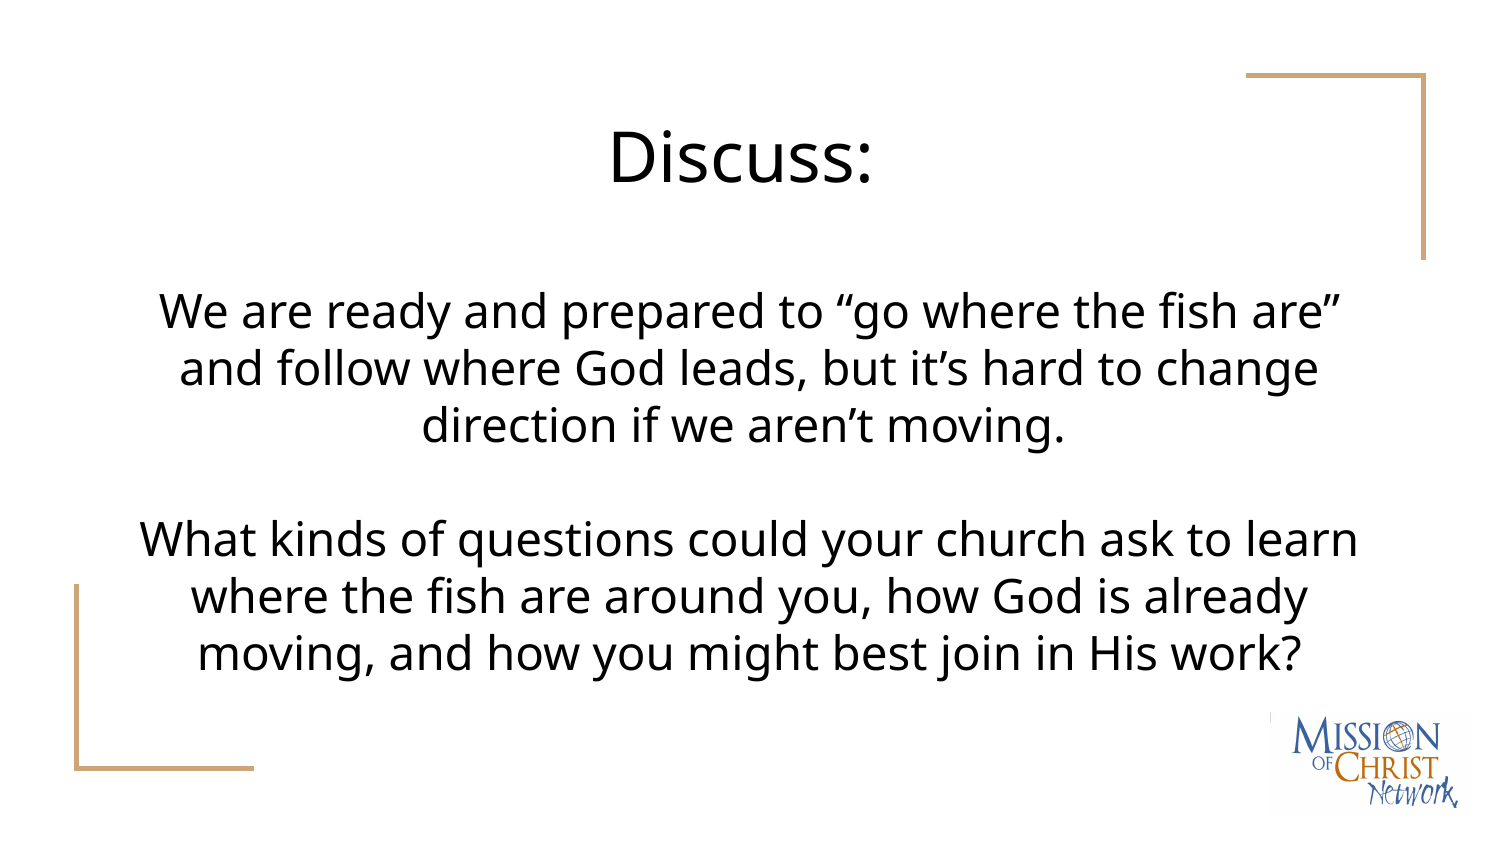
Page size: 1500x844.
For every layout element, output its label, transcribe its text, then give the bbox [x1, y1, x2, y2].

title Discuss: We are ready and prepared to “go where the fish are” and follow where God leads, but it’s hard to change direction if we aren’t moving. What kinds of questions could your church ask to learn where the fish are around you, how God is already moving, and how you might best join in His work? [109, 245, 1391, 547]
picture [1270, 712, 1473, 816]
